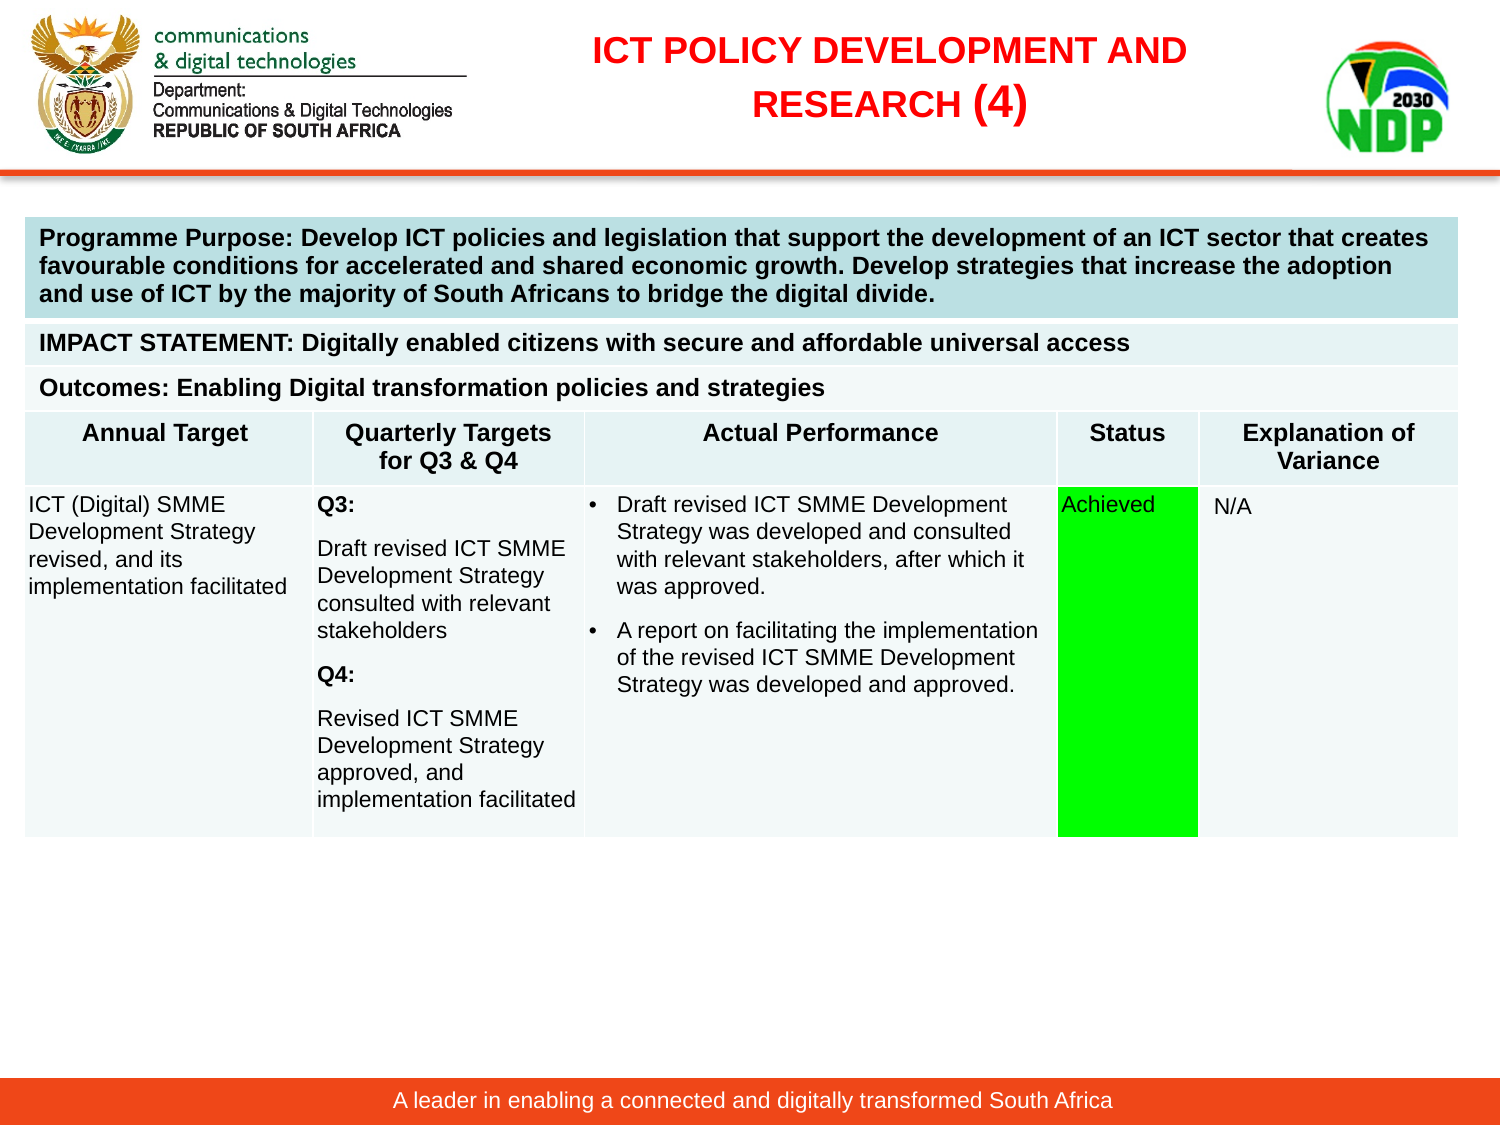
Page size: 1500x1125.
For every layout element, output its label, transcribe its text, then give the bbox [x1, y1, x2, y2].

table_cell ICT (Digital) SMME Development Strategy revised, and its implementation facilitated [25, 487, 312, 837]
table_cell Draft revised ICT SMME Development Strategy was developed and consulted with relevant stakeholders, after which it was approved. A report on facilitating the implementation of the revised ICT SMME Development Strategy was developed and approved. [585, 487, 1056, 837]
table_cell Achieved [1058, 487, 1198, 837]
table_cell IMPACT STATEMENT: Digitally enabled citizens with secure and affordable universal access [25, 324, 1458, 365]
table_cell Annual Target [25, 412, 312, 485]
table_cell Quarterly Targets for Q3 & Q4 [314, 412, 584, 485]
table_cell Status [1058, 412, 1198, 485]
picture [1315, 23, 1465, 172]
table_cell Actual Performance [585, 412, 1056, 485]
table_cell N/A [1200, 487, 1458, 837]
table_cell Outcomes: Enabling Digital transformation policies and strategies [25, 367, 1458, 410]
table_cell Q3: Draft revised ICT SMME Development Strategy consulted with relevant stakeholders Q4: Revised ICT SMME Development Strategy approved, and implementation facilitated [314, 487, 584, 837]
table_cell Explanation of Variance [1200, 412, 1458, 485]
text_box ICT POLICY DEVELOPMENT AND RESEARCH (4) [497, 19, 1310, 134]
picture [10, 7, 493, 160]
table_header Programme Purpose: Develop ICT policies and legislation that support the development of an ICT sector that creates favourable conditions for accelerated and shared economic growth. Develop strategies that increase the adoption and use of ICT by the majority of South Africans to bridge the digital divide. [25, 217, 1458, 318]
footer A leader in enabling a connected and digitally transformed South Africa [0, 1077, 1500, 1125]
